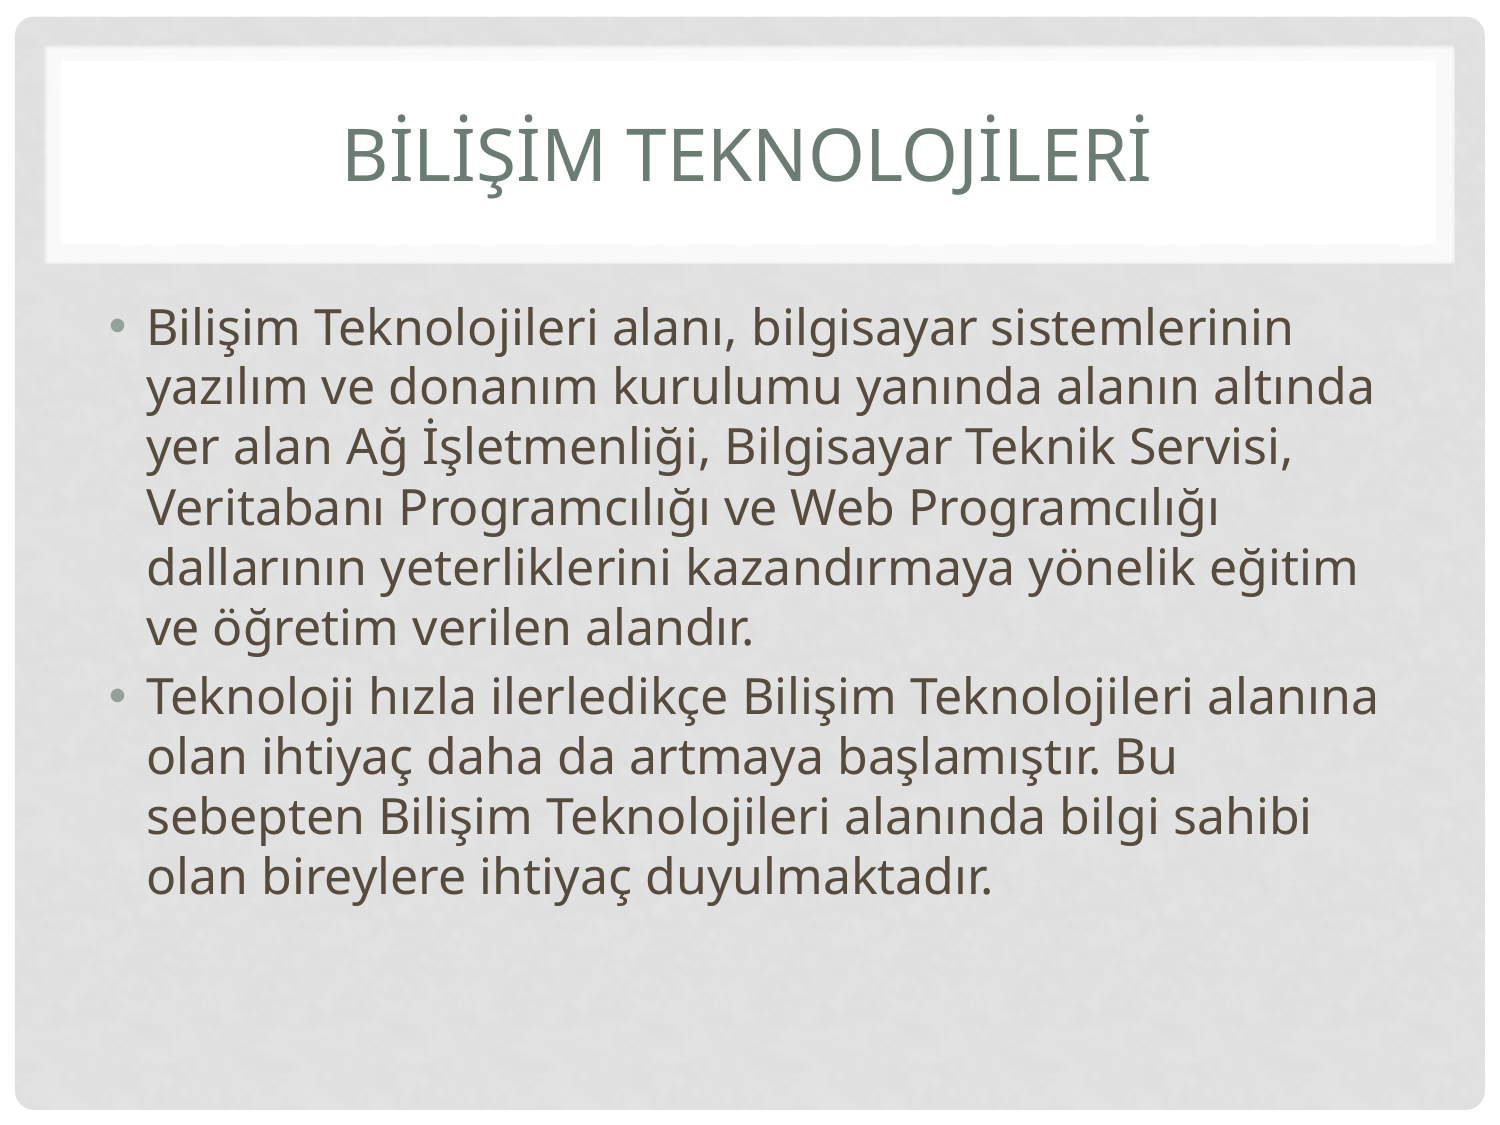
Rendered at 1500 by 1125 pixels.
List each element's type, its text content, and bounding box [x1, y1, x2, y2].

title BİLİŞİM TEKNOLOJİLERİ [69, 66, 1425, 238]
list Bilişim Teknolojileri alanı, bilgisayar sistemlerinin yazılım ve donanım kurulumu yanında alanın altında yer alan Ağ İşletmenliği, Bilgisayar Teknik Servisi, Veritabanı Programcılığı ve Web Programcılığı dallarının yeterliklerini kazandırmaya yönelik eğitim ve öğretim verilen alandır. Teknoloji hızla ilerledikçe Bilişim Teknolojileri alanına olan ihtiyaç daha da artmaya başlamıştır. Bu sebepten Bilişim Teknolojileri alanında bilgi sahibi olan bireylere ihtiyaç duyulmaktadır. [75, 287, 1425, 1005]
